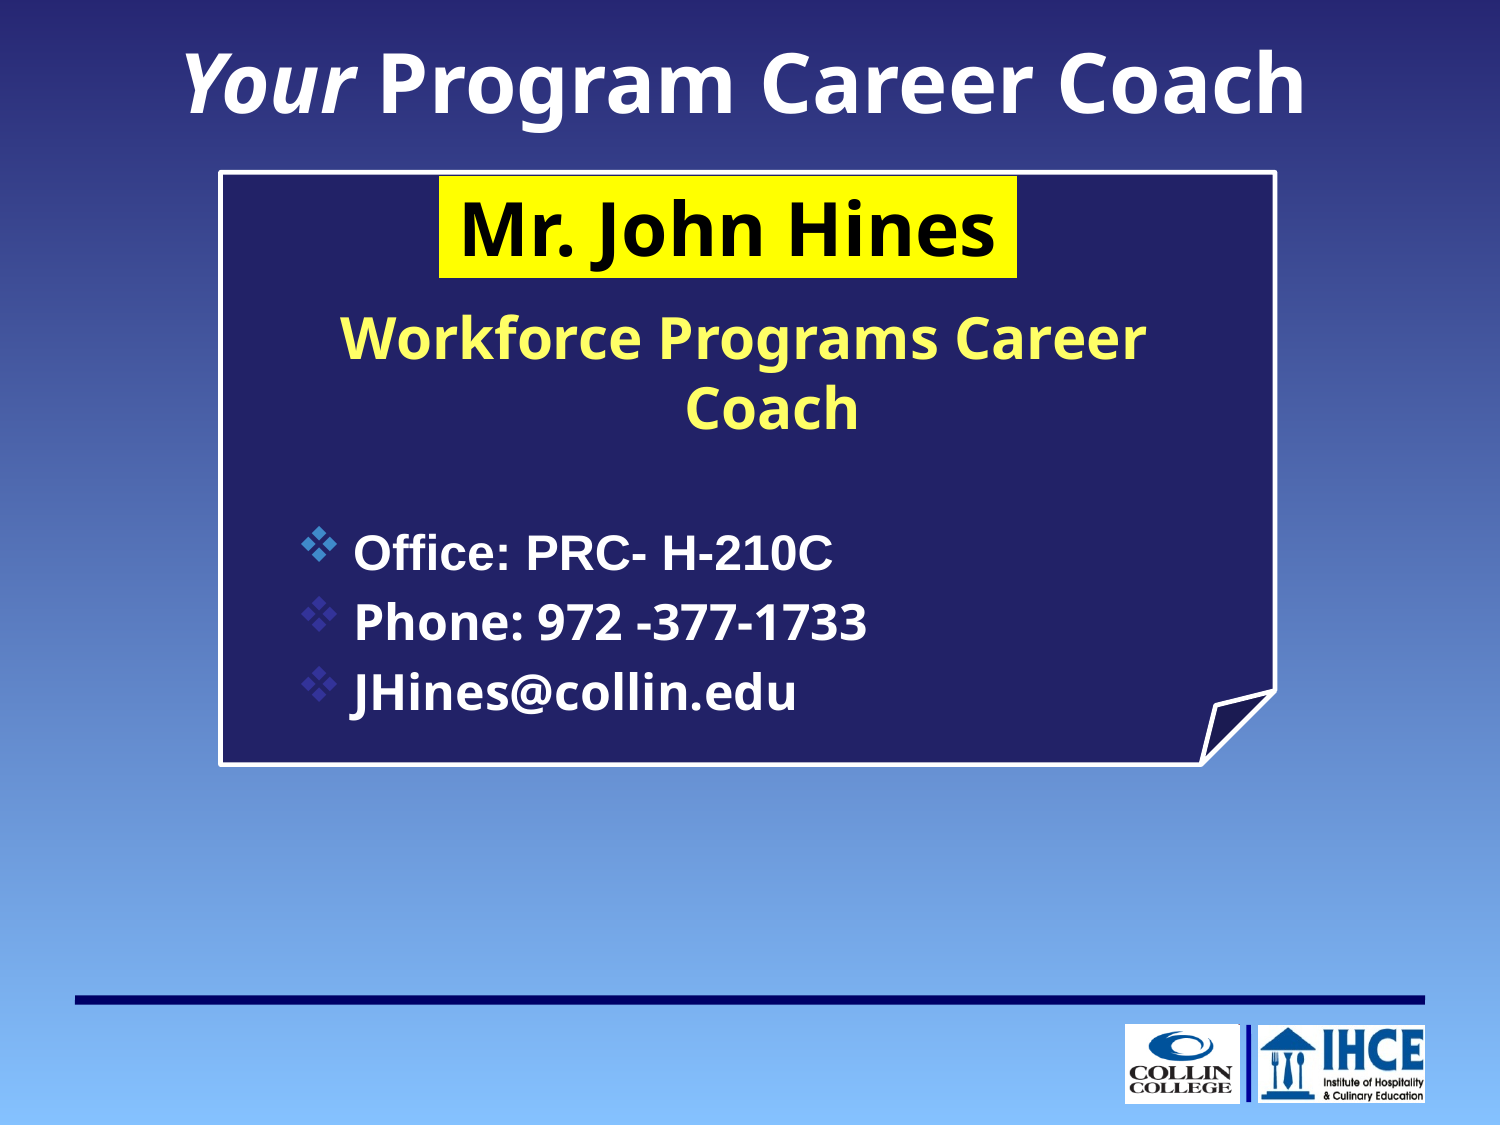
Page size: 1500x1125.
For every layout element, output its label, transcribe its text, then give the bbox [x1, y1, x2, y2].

text_box Workforce Programs Career Coach Office: PRC- H-210C Phone: 972 -377-1733 JHines@collin.edu [281, 293, 1207, 919]
title Your Program Career Coach [43, 0, 1445, 174]
picture [1258, 1025, 1425, 1103]
text_box [220, 172, 1275, 765]
picture [1125, 1024, 1240, 1104]
text_box Mr. John Hines [424, 173, 1032, 279]
